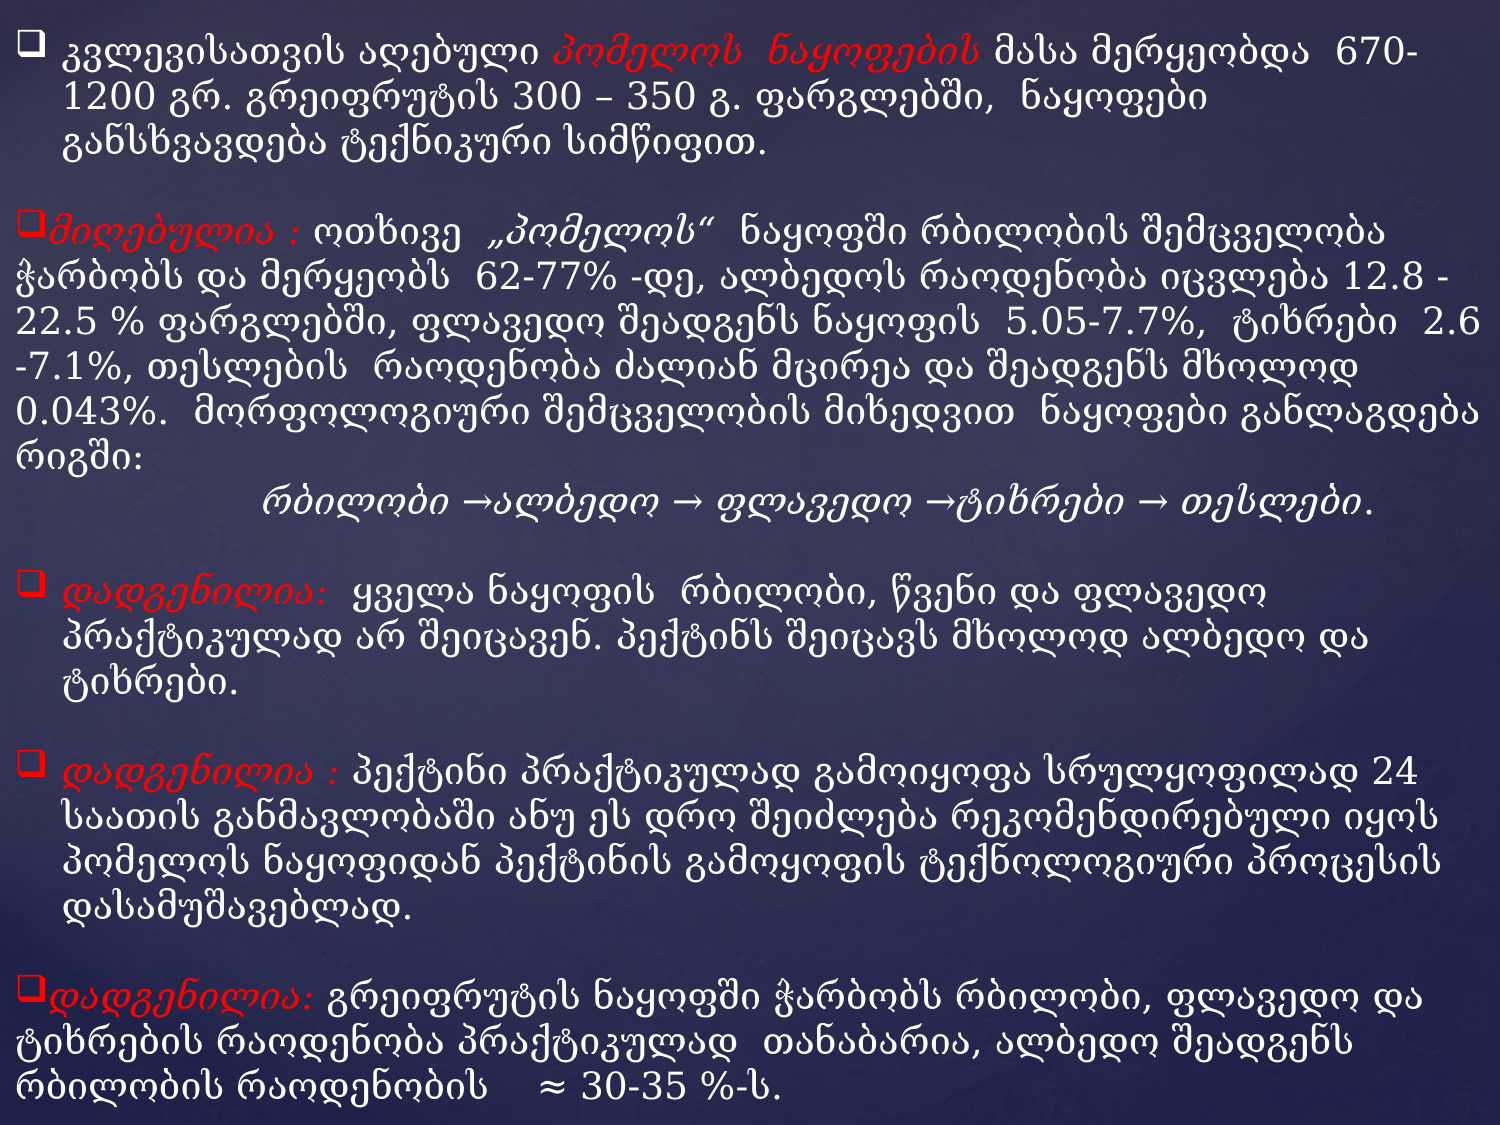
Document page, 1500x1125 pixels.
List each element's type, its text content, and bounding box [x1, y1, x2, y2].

text_box კვლევისათვის აღებული პომელოს ნაყოფების მასა მერყეობდა 670-1200 გრ. გრეიფრუტის 300 – 350 გ. ფარგლებში, ნაყოფები განსხვავდება ტექნიკური სიმწიფით. მიღებულია : ოთხივე „პომელოს“ ნაყოფში რბილობის შემცველობა ჭარბობს და მერყეობს 62-77% -დე, ალბედოს რაოდენობა იცვლება 12.8 -22.5 % ფარგლებში, ფლავედო შეადგენს ნაყოფის 5.05-7.7%, ტიხრები 2.6 -7.1%, თესლების რაოდენობა ძალიან მცირეა და შეადგენს მხოლოდ 0.043%. მორფოლოგიური შემცველობის მიხედვით ნაყოფები განლაგდება რიგში: რბილობი →ალბედო → ფლავედო →ტიხრები → თესლები. დადგენილია: ყველა ნაყოფის რბილობი, წვენი და ფლავედო პრაქტიკულად არ შეიცავენ. პექტინს შეიცავს მხოლოდ ალბედო და ტიხრები. დადგენილია : პექტინი პრაქტიკულად გამოიყოფა სრულყოფილად 24 საათის განმავლობაში ანუ ეს დრო შეიძლება რეკომენდირებული იყოს პომელოს ნაყოფიდან პექტინის გამოყოფის ტექნოლოგიური პროცესის დასამუშავებლად. დადგენილია: გრეიფრუტის ნაყოფში ჭარბობს რბილობი, ფლავედო და ტიხრების რაოდენობა პრაქტიკულად თანაბარია, ალბედო შეადგენს რბილობის რაოდენობის ≈ 30-35 %-ს. მიღებულია : გრეიფრუტის ნაყოფში პექტინს მცირე რაოდენობით შეიცავს მხოლოდ რბილობი და ტიხრები. [0, 19, 1500, 1125]
